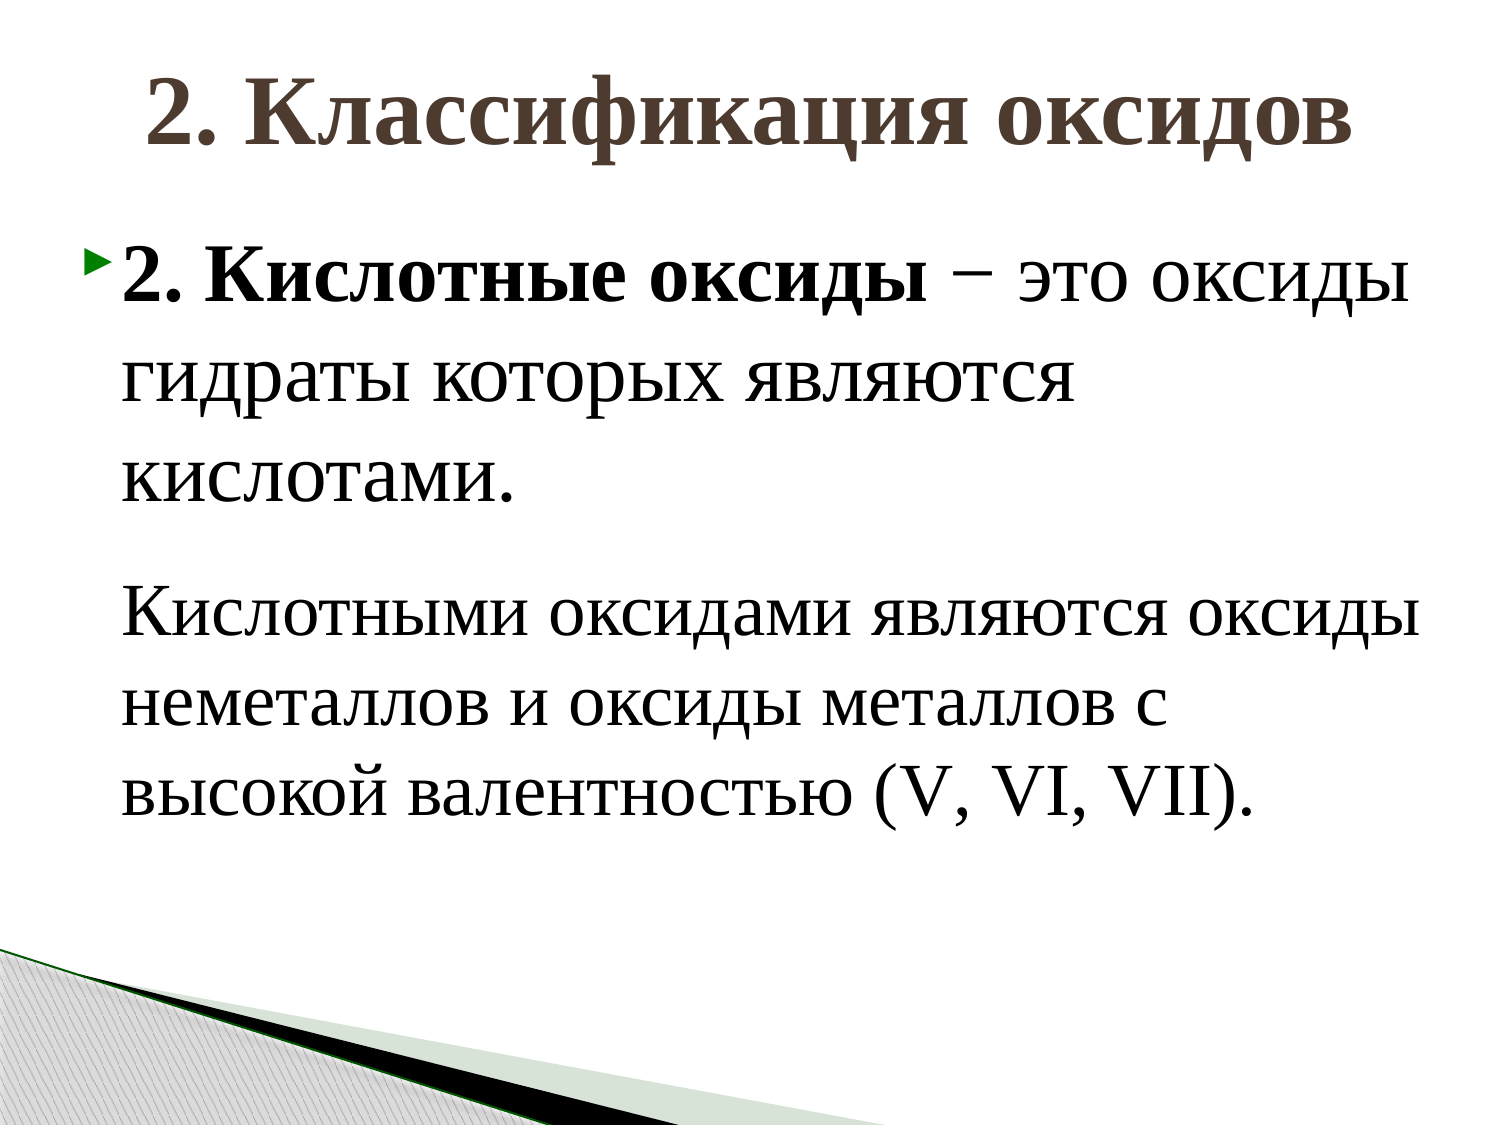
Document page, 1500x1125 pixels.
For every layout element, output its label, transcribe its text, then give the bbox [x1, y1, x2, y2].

title 2. Классификация оксидов [75, 45, 1425, 164]
text_box [81, 632, 1430, 759]
list 2. Кислотные оксиды − это оксиды гидраты которых являются кислотами. Кислотными оксидами являются оксиды неметаллов и оксиды металлов с высокой валентностью (V, VI, VII). [46, 210, 1454, 903]
